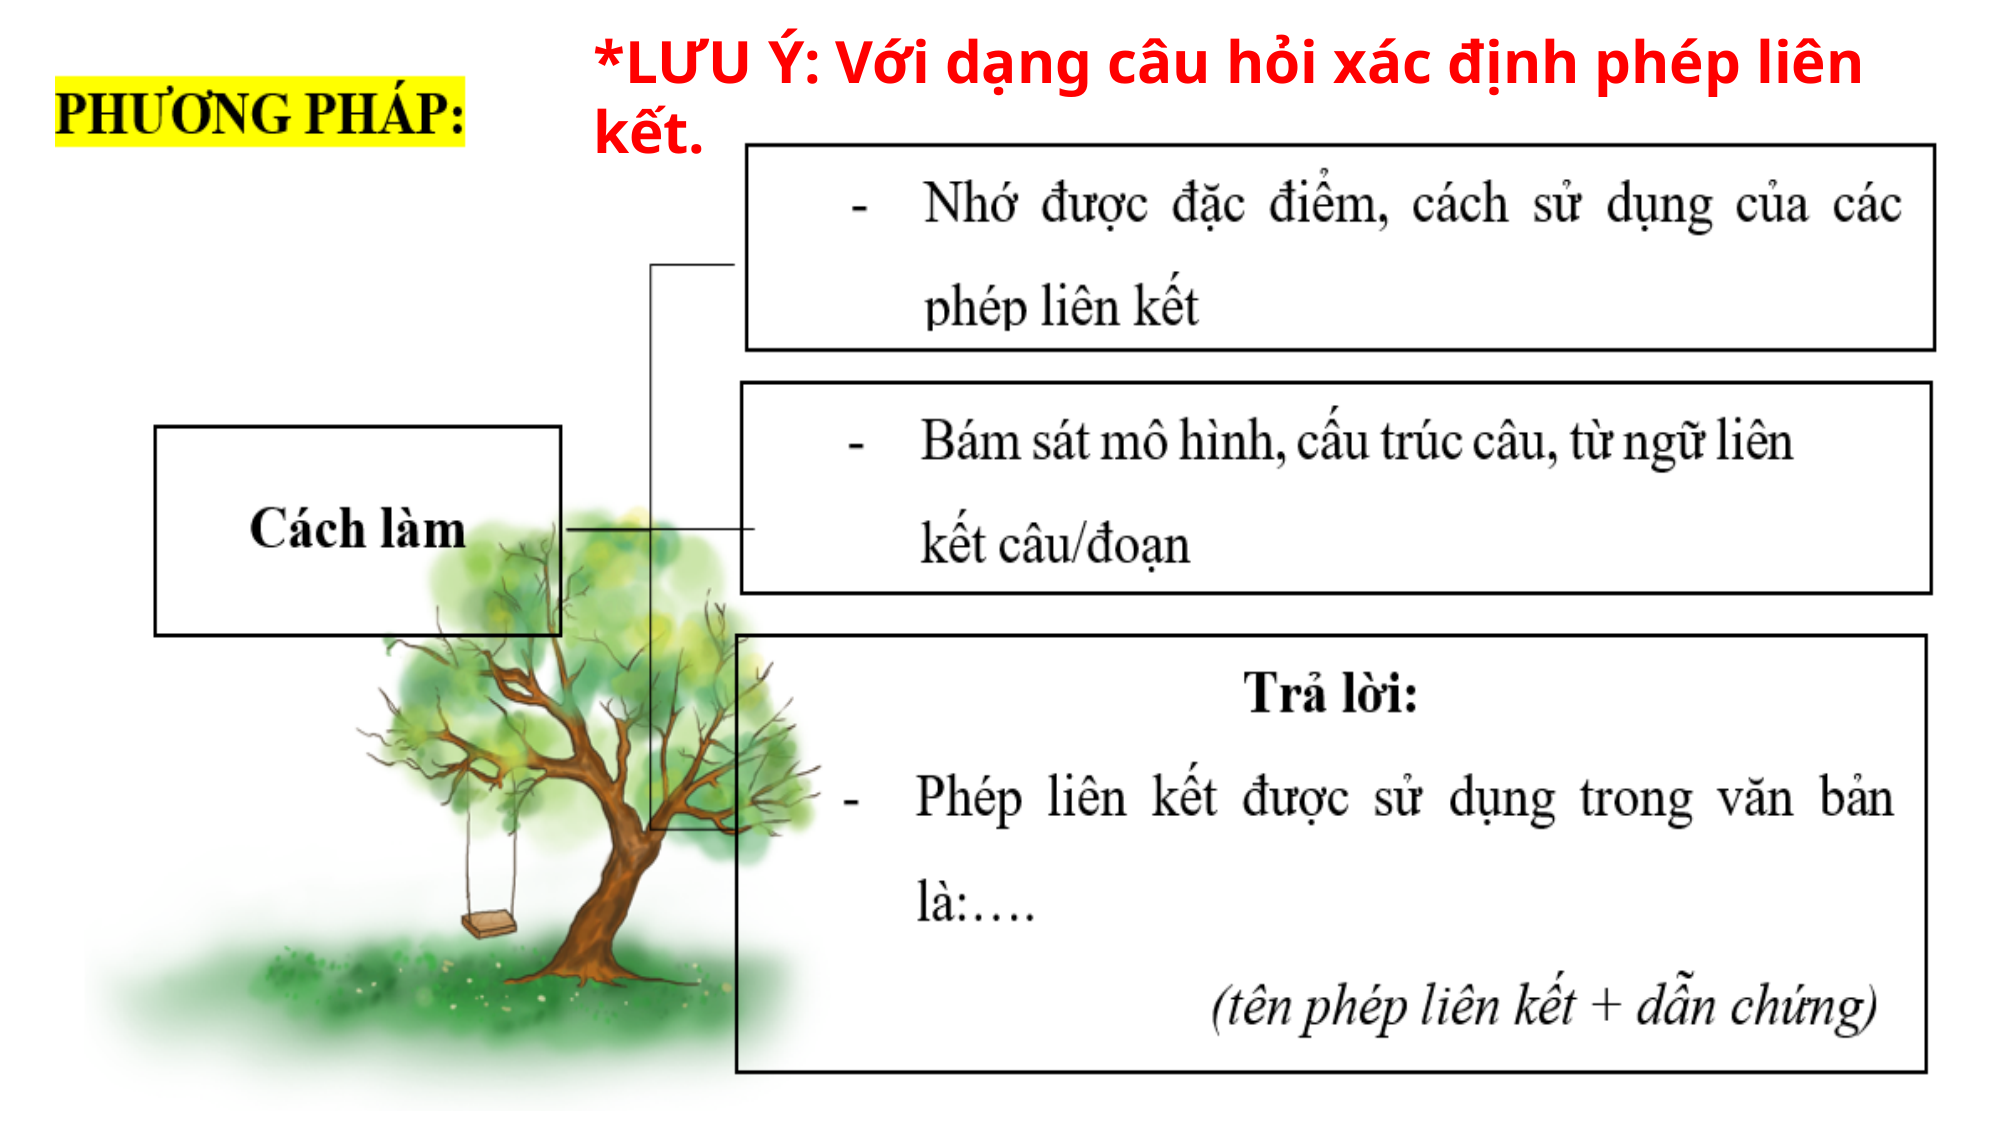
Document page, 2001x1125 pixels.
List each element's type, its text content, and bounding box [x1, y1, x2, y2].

picture [54, 20, 1946, 1112]
text_box *LƯU Ý: Với dạng câu hỏi xác định phép liên kết. [578, 17, 1947, 173]
